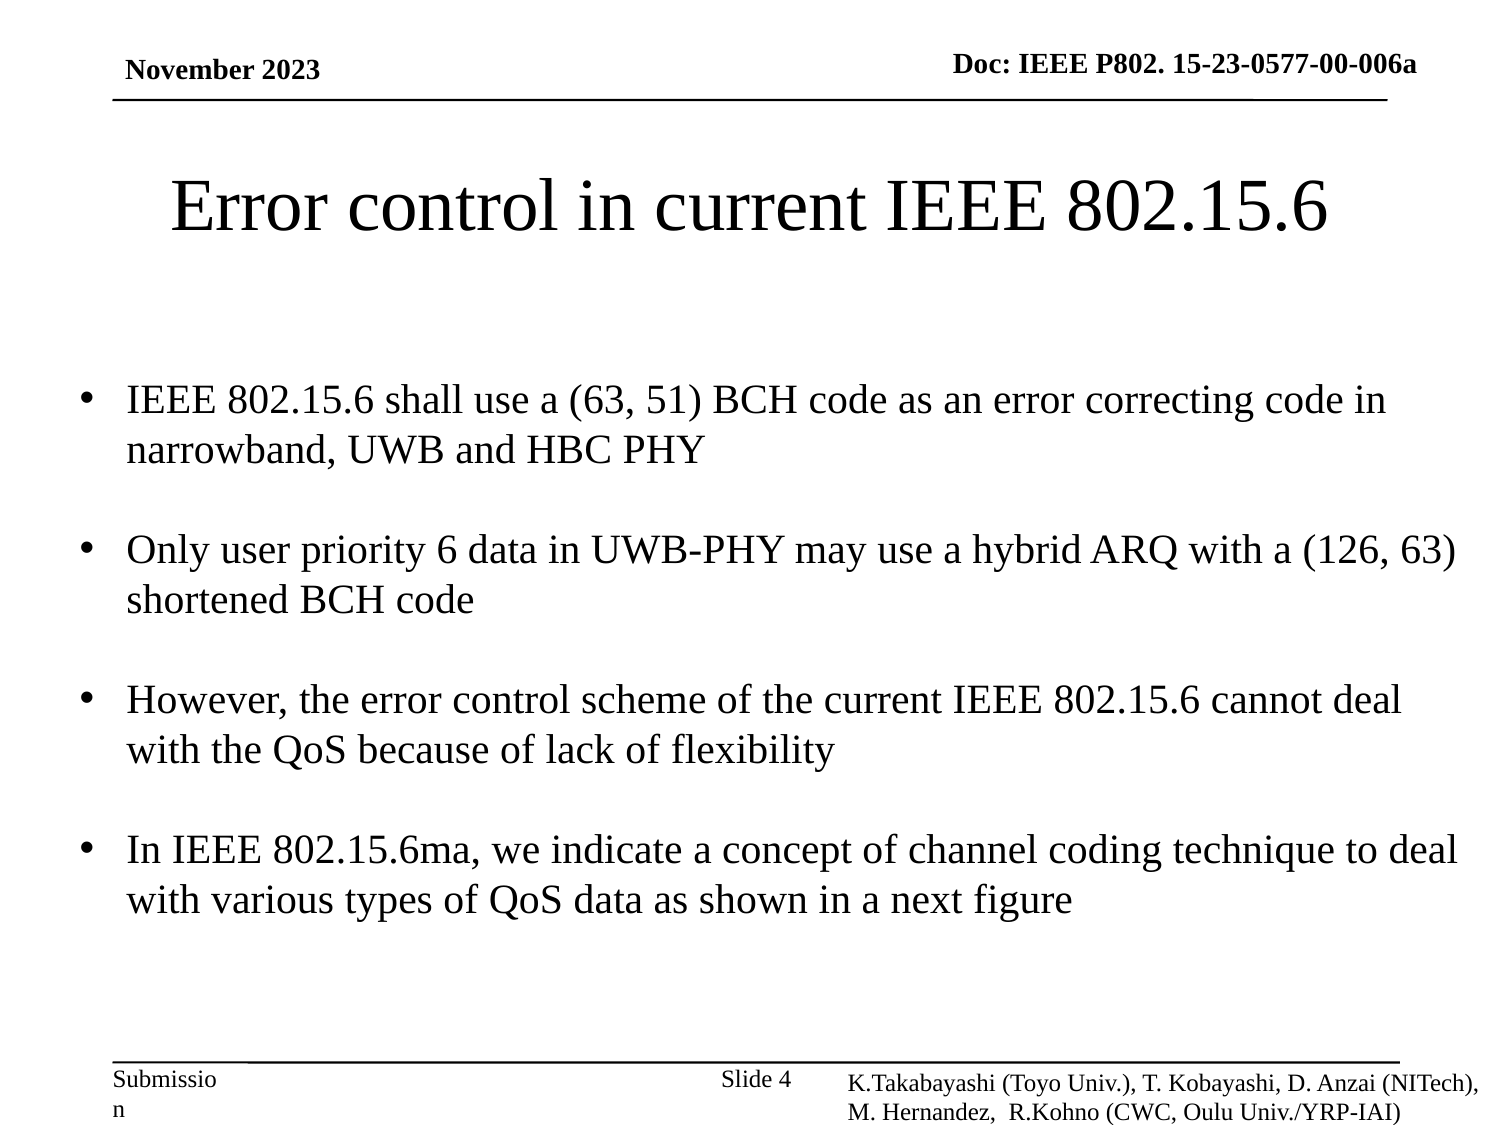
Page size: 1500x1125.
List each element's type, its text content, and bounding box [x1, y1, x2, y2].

title Error control in current IEEE 802.15.6 [112, 112, 1388, 288]
slide_number Slide 4 [712, 1061, 801, 1093]
footer K.Takabayashi (Toyo Univ.), T. Kobayashi, D. Anzai (NITech), M. Hernandez, R.Kohno (CWC, Oulu Univ./YRP-IAI) [832, 1058, 1500, 1125]
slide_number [124, 49, 388, 86]
text_box IEEE 802.15.6 shall use a (63, 51) BCH code as an error correcting code in narrowband, UWB and HBC PHY Only user priority 6 data in UWB-PHY may use a hybrid ARQ with a (126, 63) shortened BCH code However, the error control scheme of the current IEEE 802.15.6 cannot deal with the QoS because of lack of flexibility In IEEE 802.15.6ma, we indicate a concept of channel coding technique to deal with various types of QoS data as shown in a next figure [64, 364, 1491, 980]
